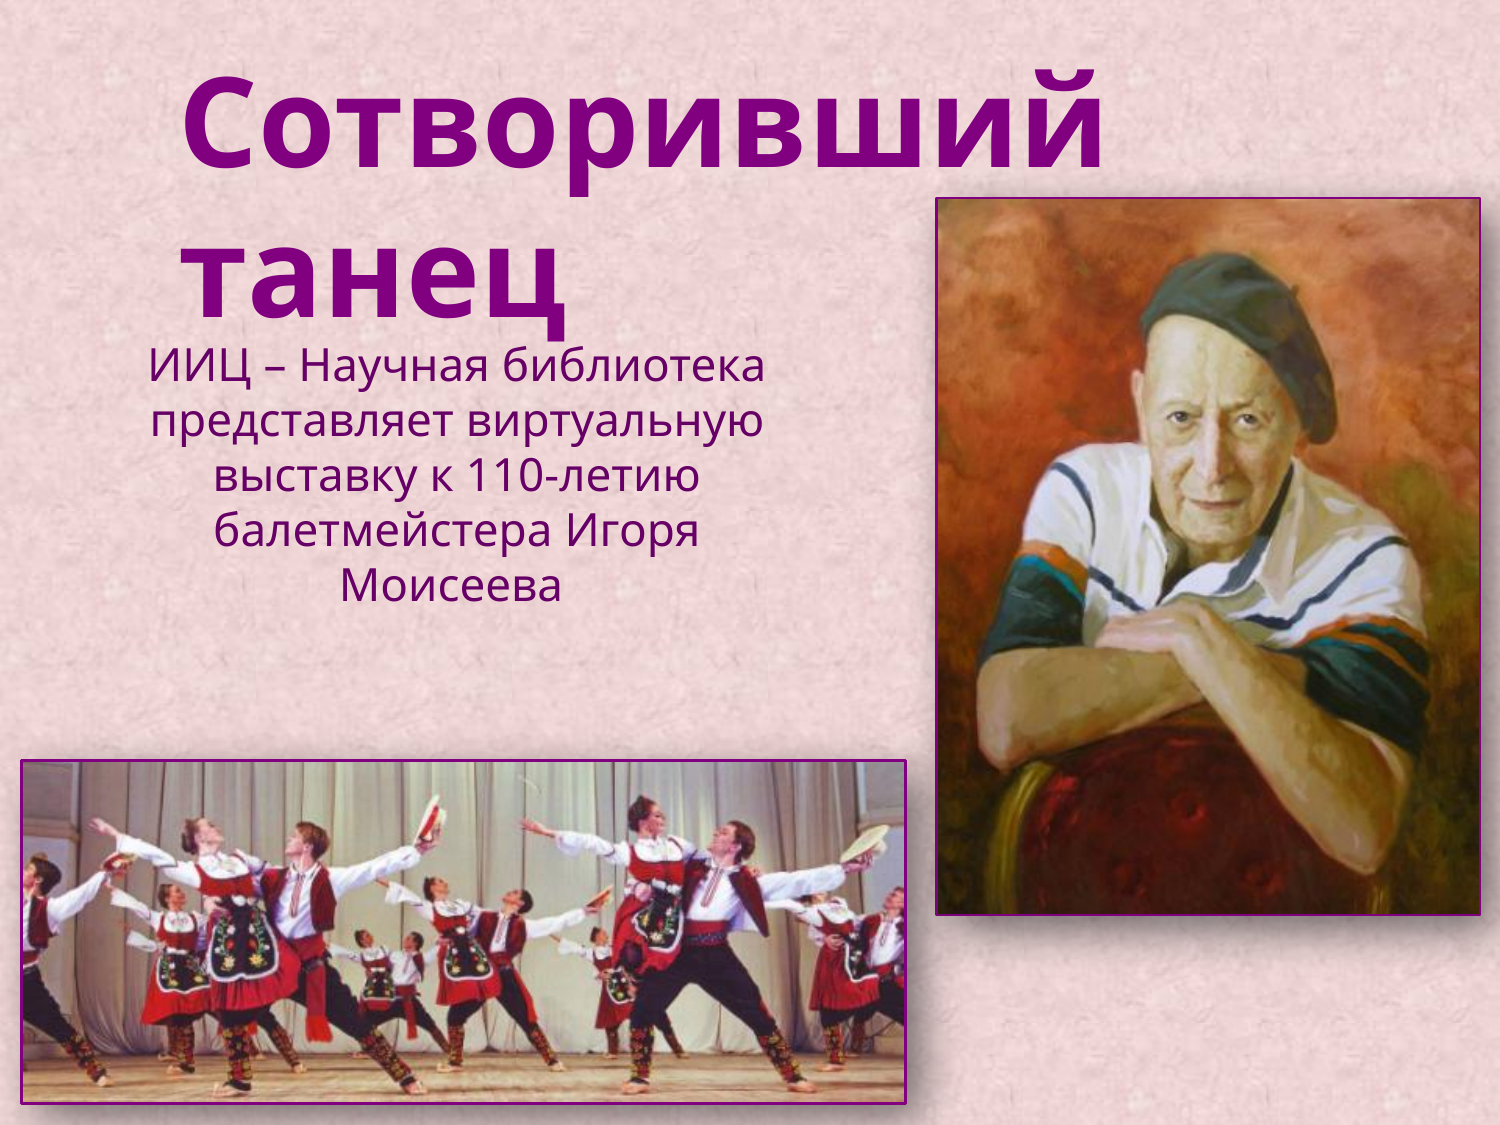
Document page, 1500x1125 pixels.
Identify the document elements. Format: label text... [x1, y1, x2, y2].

text_box ИИЦ – Научная библиотека представляет виртуальную выставку к 110-летию балетмейстера Игоря Моисеева [93, 328, 821, 618]
picture [937, 198, 1480, 915]
picture [23, 761, 905, 1102]
text_box Сотворивший танец [163, 35, 1219, 350]
